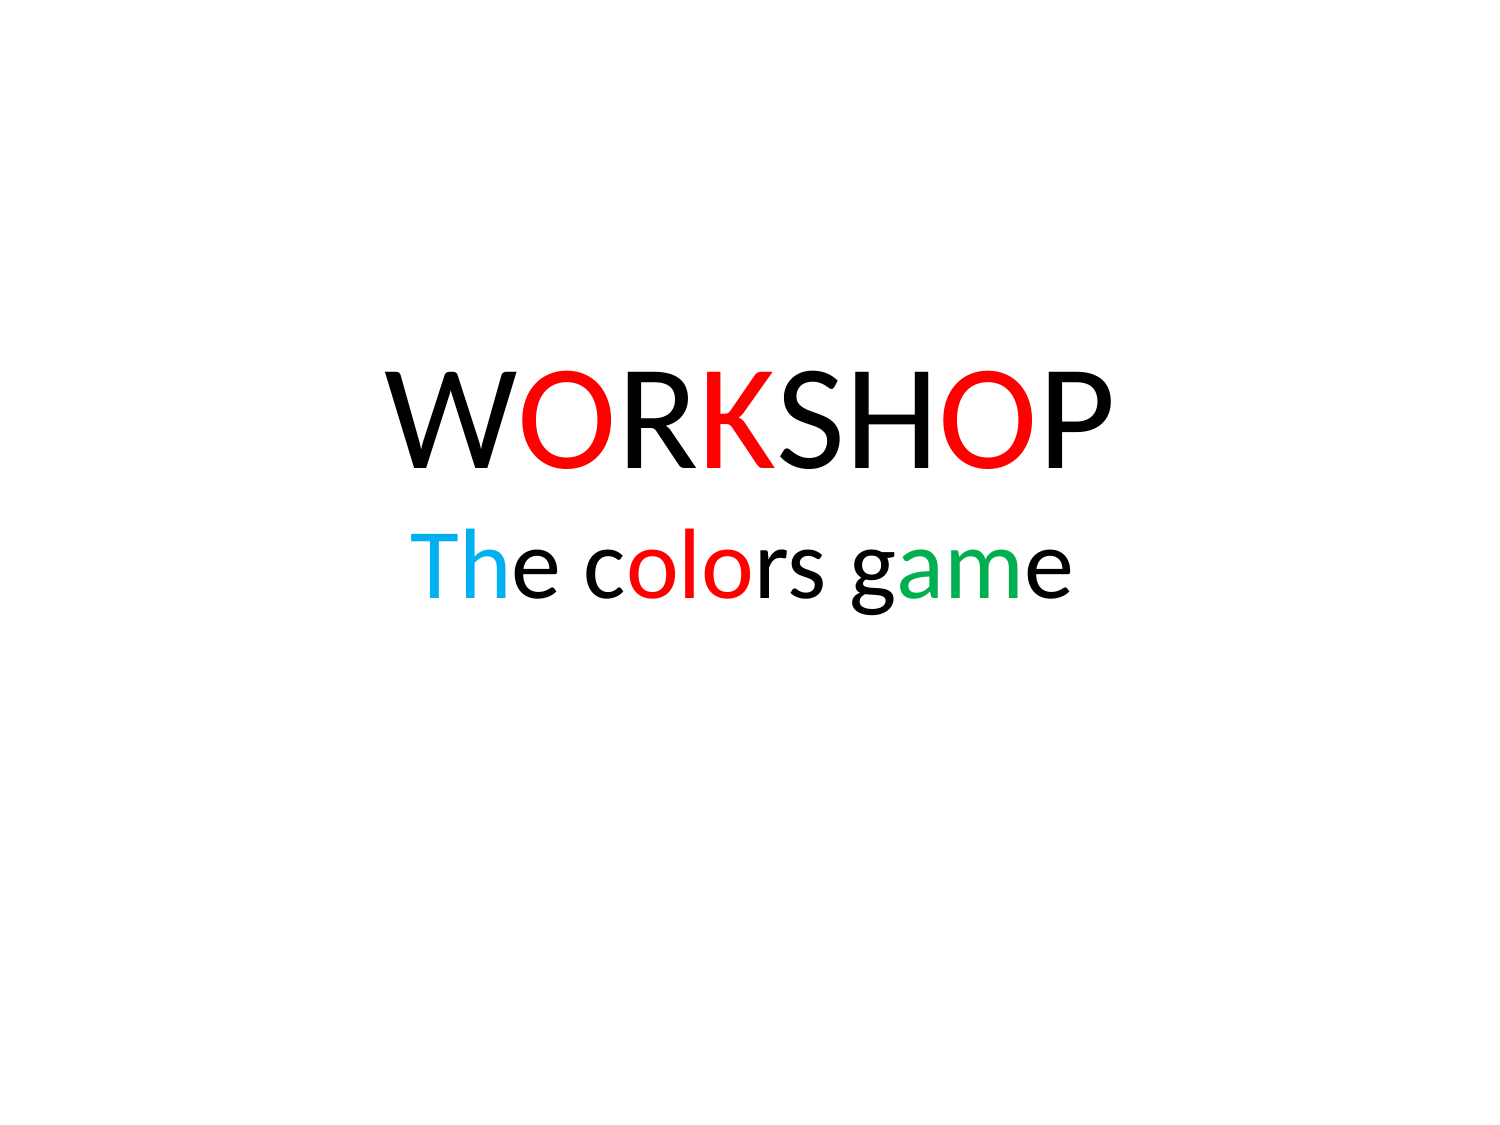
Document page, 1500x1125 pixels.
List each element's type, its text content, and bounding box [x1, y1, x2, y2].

text_box The colors game [395, 491, 1105, 627]
title WORKSHOP [352, 314, 1148, 502]
